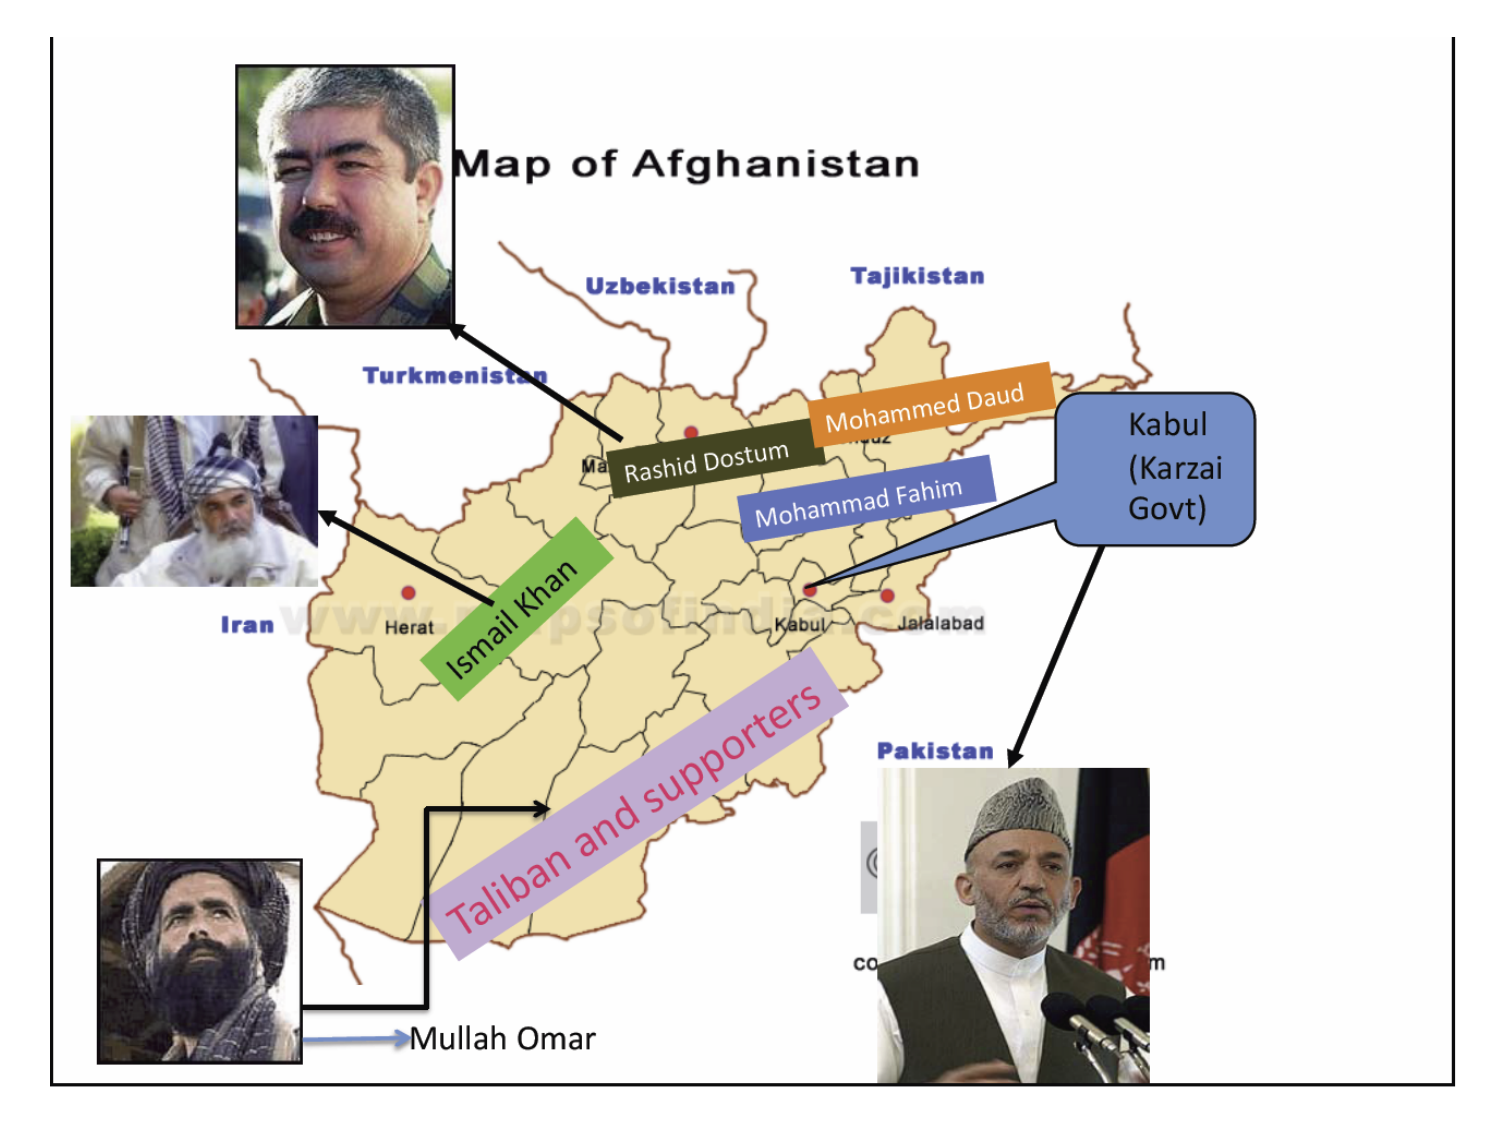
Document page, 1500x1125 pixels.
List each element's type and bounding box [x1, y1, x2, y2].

picture [49, 37, 1457, 1088]
